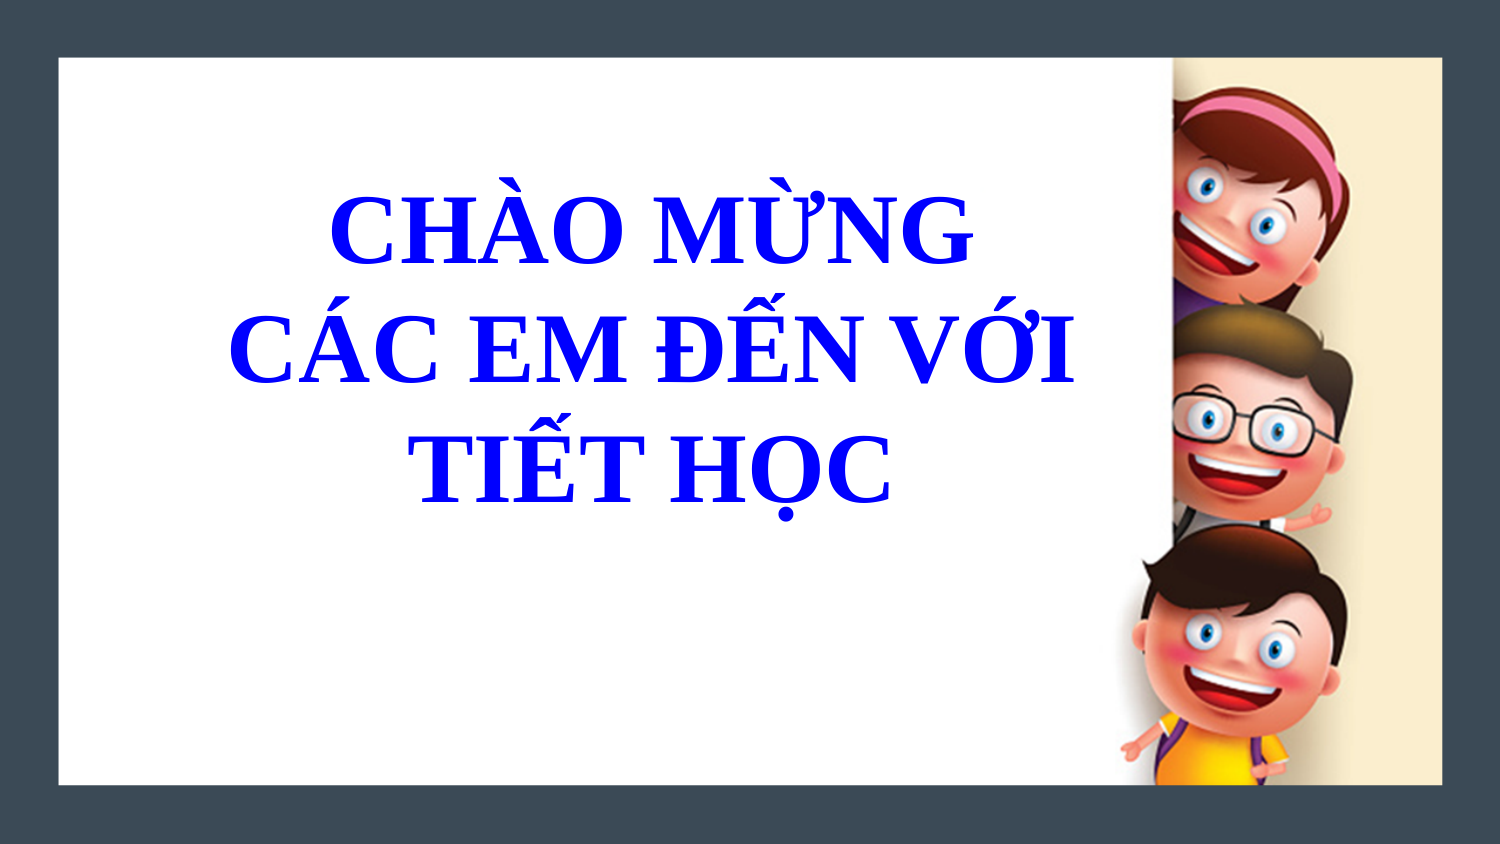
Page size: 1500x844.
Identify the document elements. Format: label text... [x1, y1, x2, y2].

text_box CHÀO MỪNG CÁC EM ĐẾN VỚI TIẾT HỌC [199, 157, 1106, 529]
picture [0, 0, 1500, 844]
